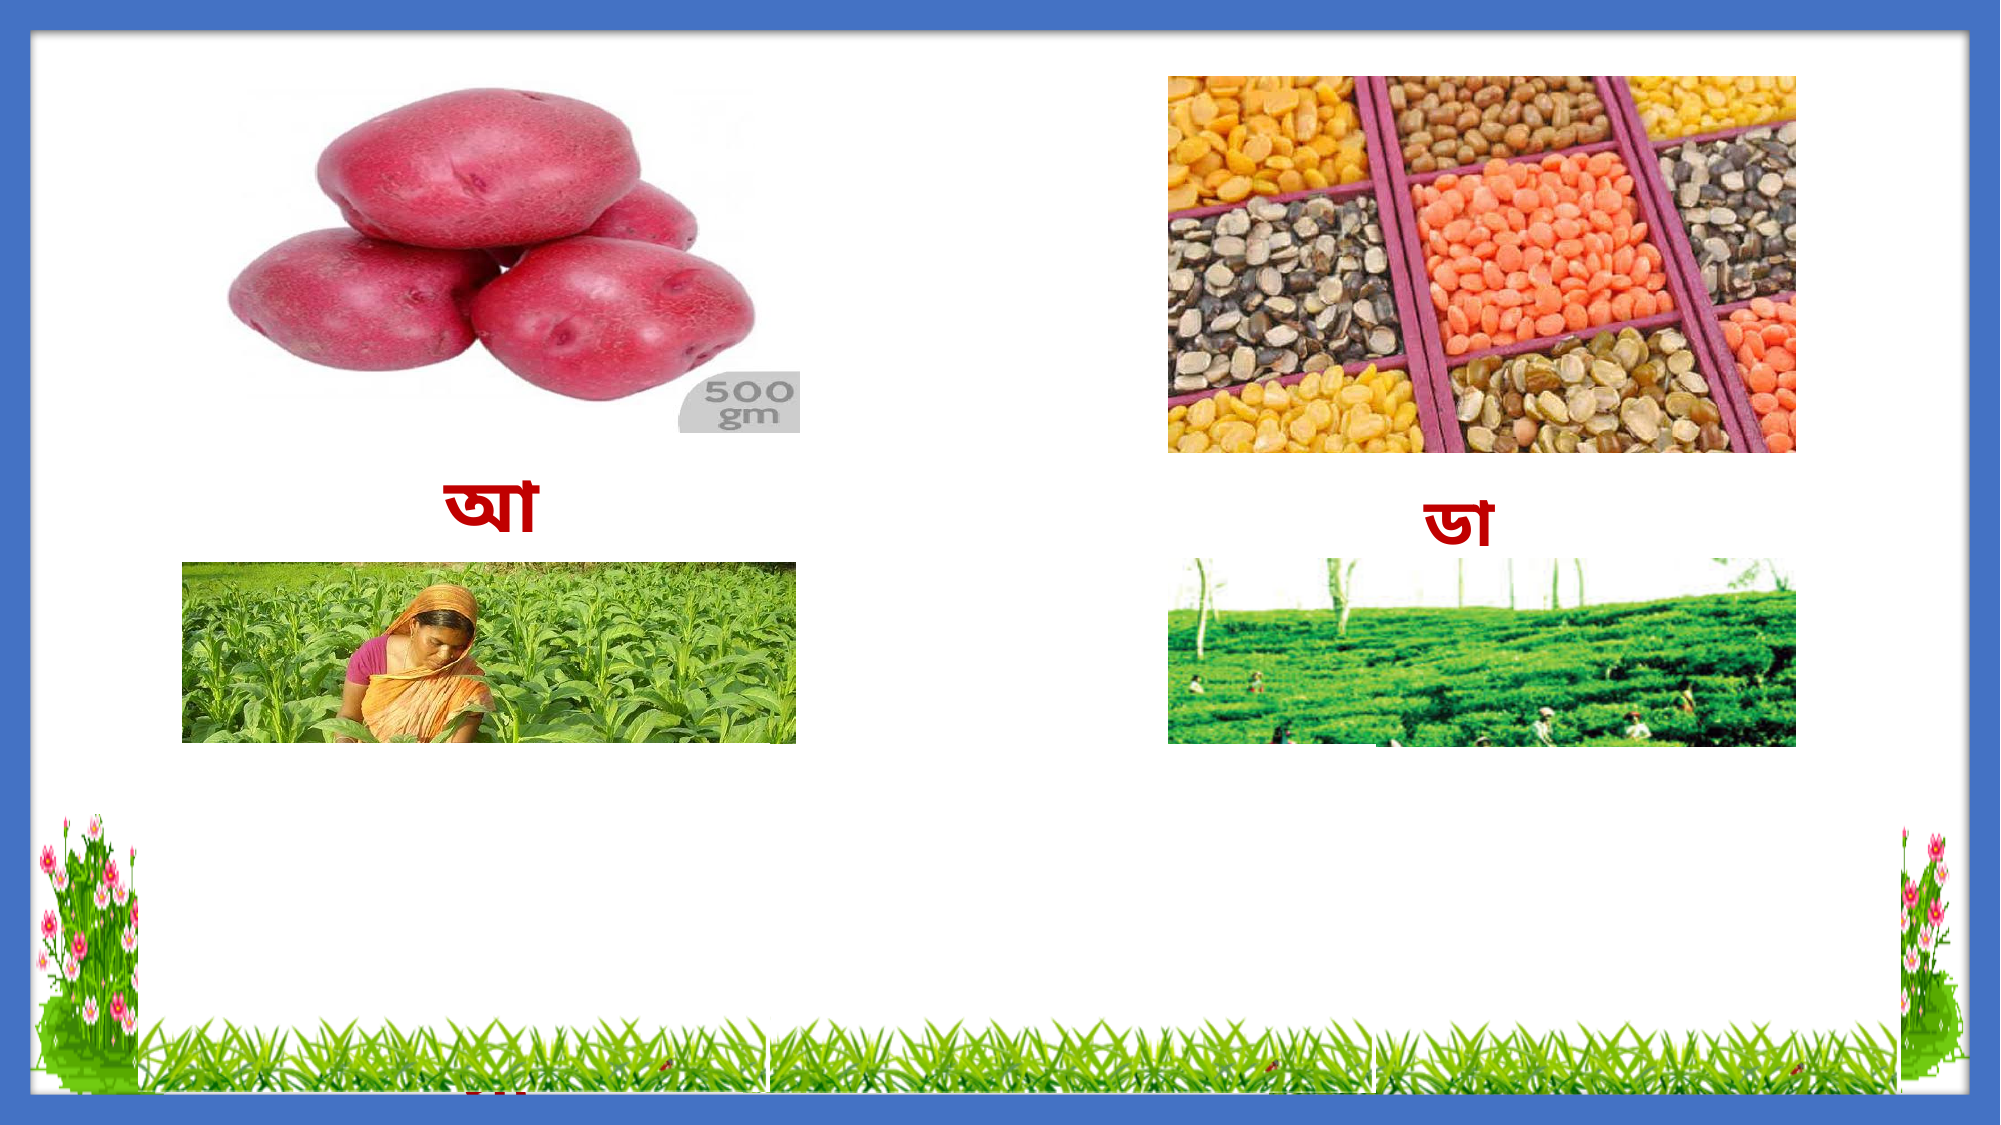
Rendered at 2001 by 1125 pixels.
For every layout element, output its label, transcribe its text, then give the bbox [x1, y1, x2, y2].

picture [185, 56, 800, 433]
text_box আলু [423, 450, 562, 562]
text_box [0, 0, 2000, 1125]
picture [1168, 76, 1796, 453]
text_box ডাল [1386, 472, 1534, 558]
picture [30, 558, 1971, 1113]
